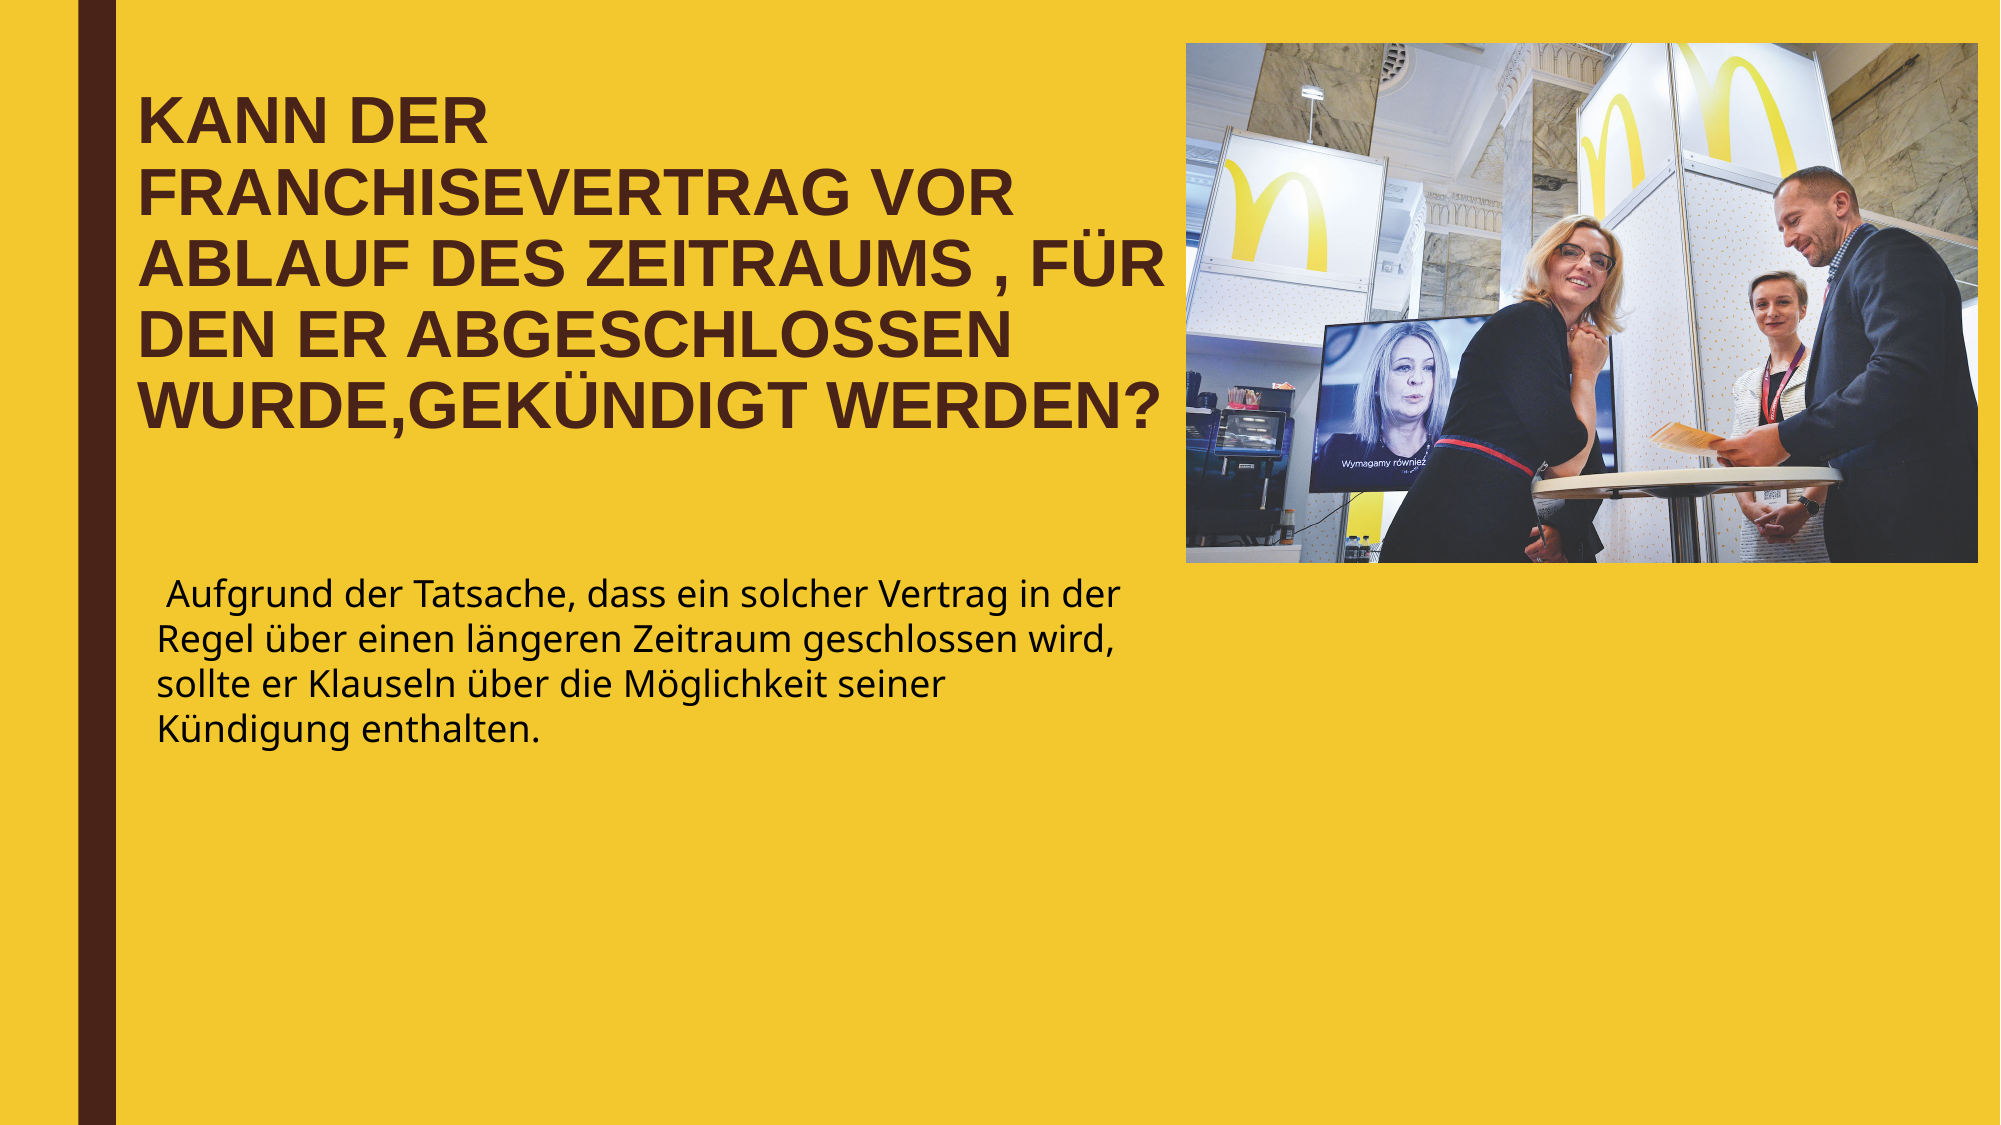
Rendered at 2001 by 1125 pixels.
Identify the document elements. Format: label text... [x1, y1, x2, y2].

title KANN DER FRANCHISEVERTRAG VOR ABLAUF DES ZEITRAUMS , FÜR DEN ER ABGESCHLOSSEN WURDE,GEKÜNDIGT WERDEN? [122, 79, 1186, 324]
picture [1186, 43, 1978, 563]
text_box Aufgrund der Tatsache, dass ein solcher Vertrag in der Regel über einen längeren Zeitraum geschlossen wird, sollte er Klauseln über die Möglichkeit seiner Kündigung enthalten. [141, 562, 1142, 758]
